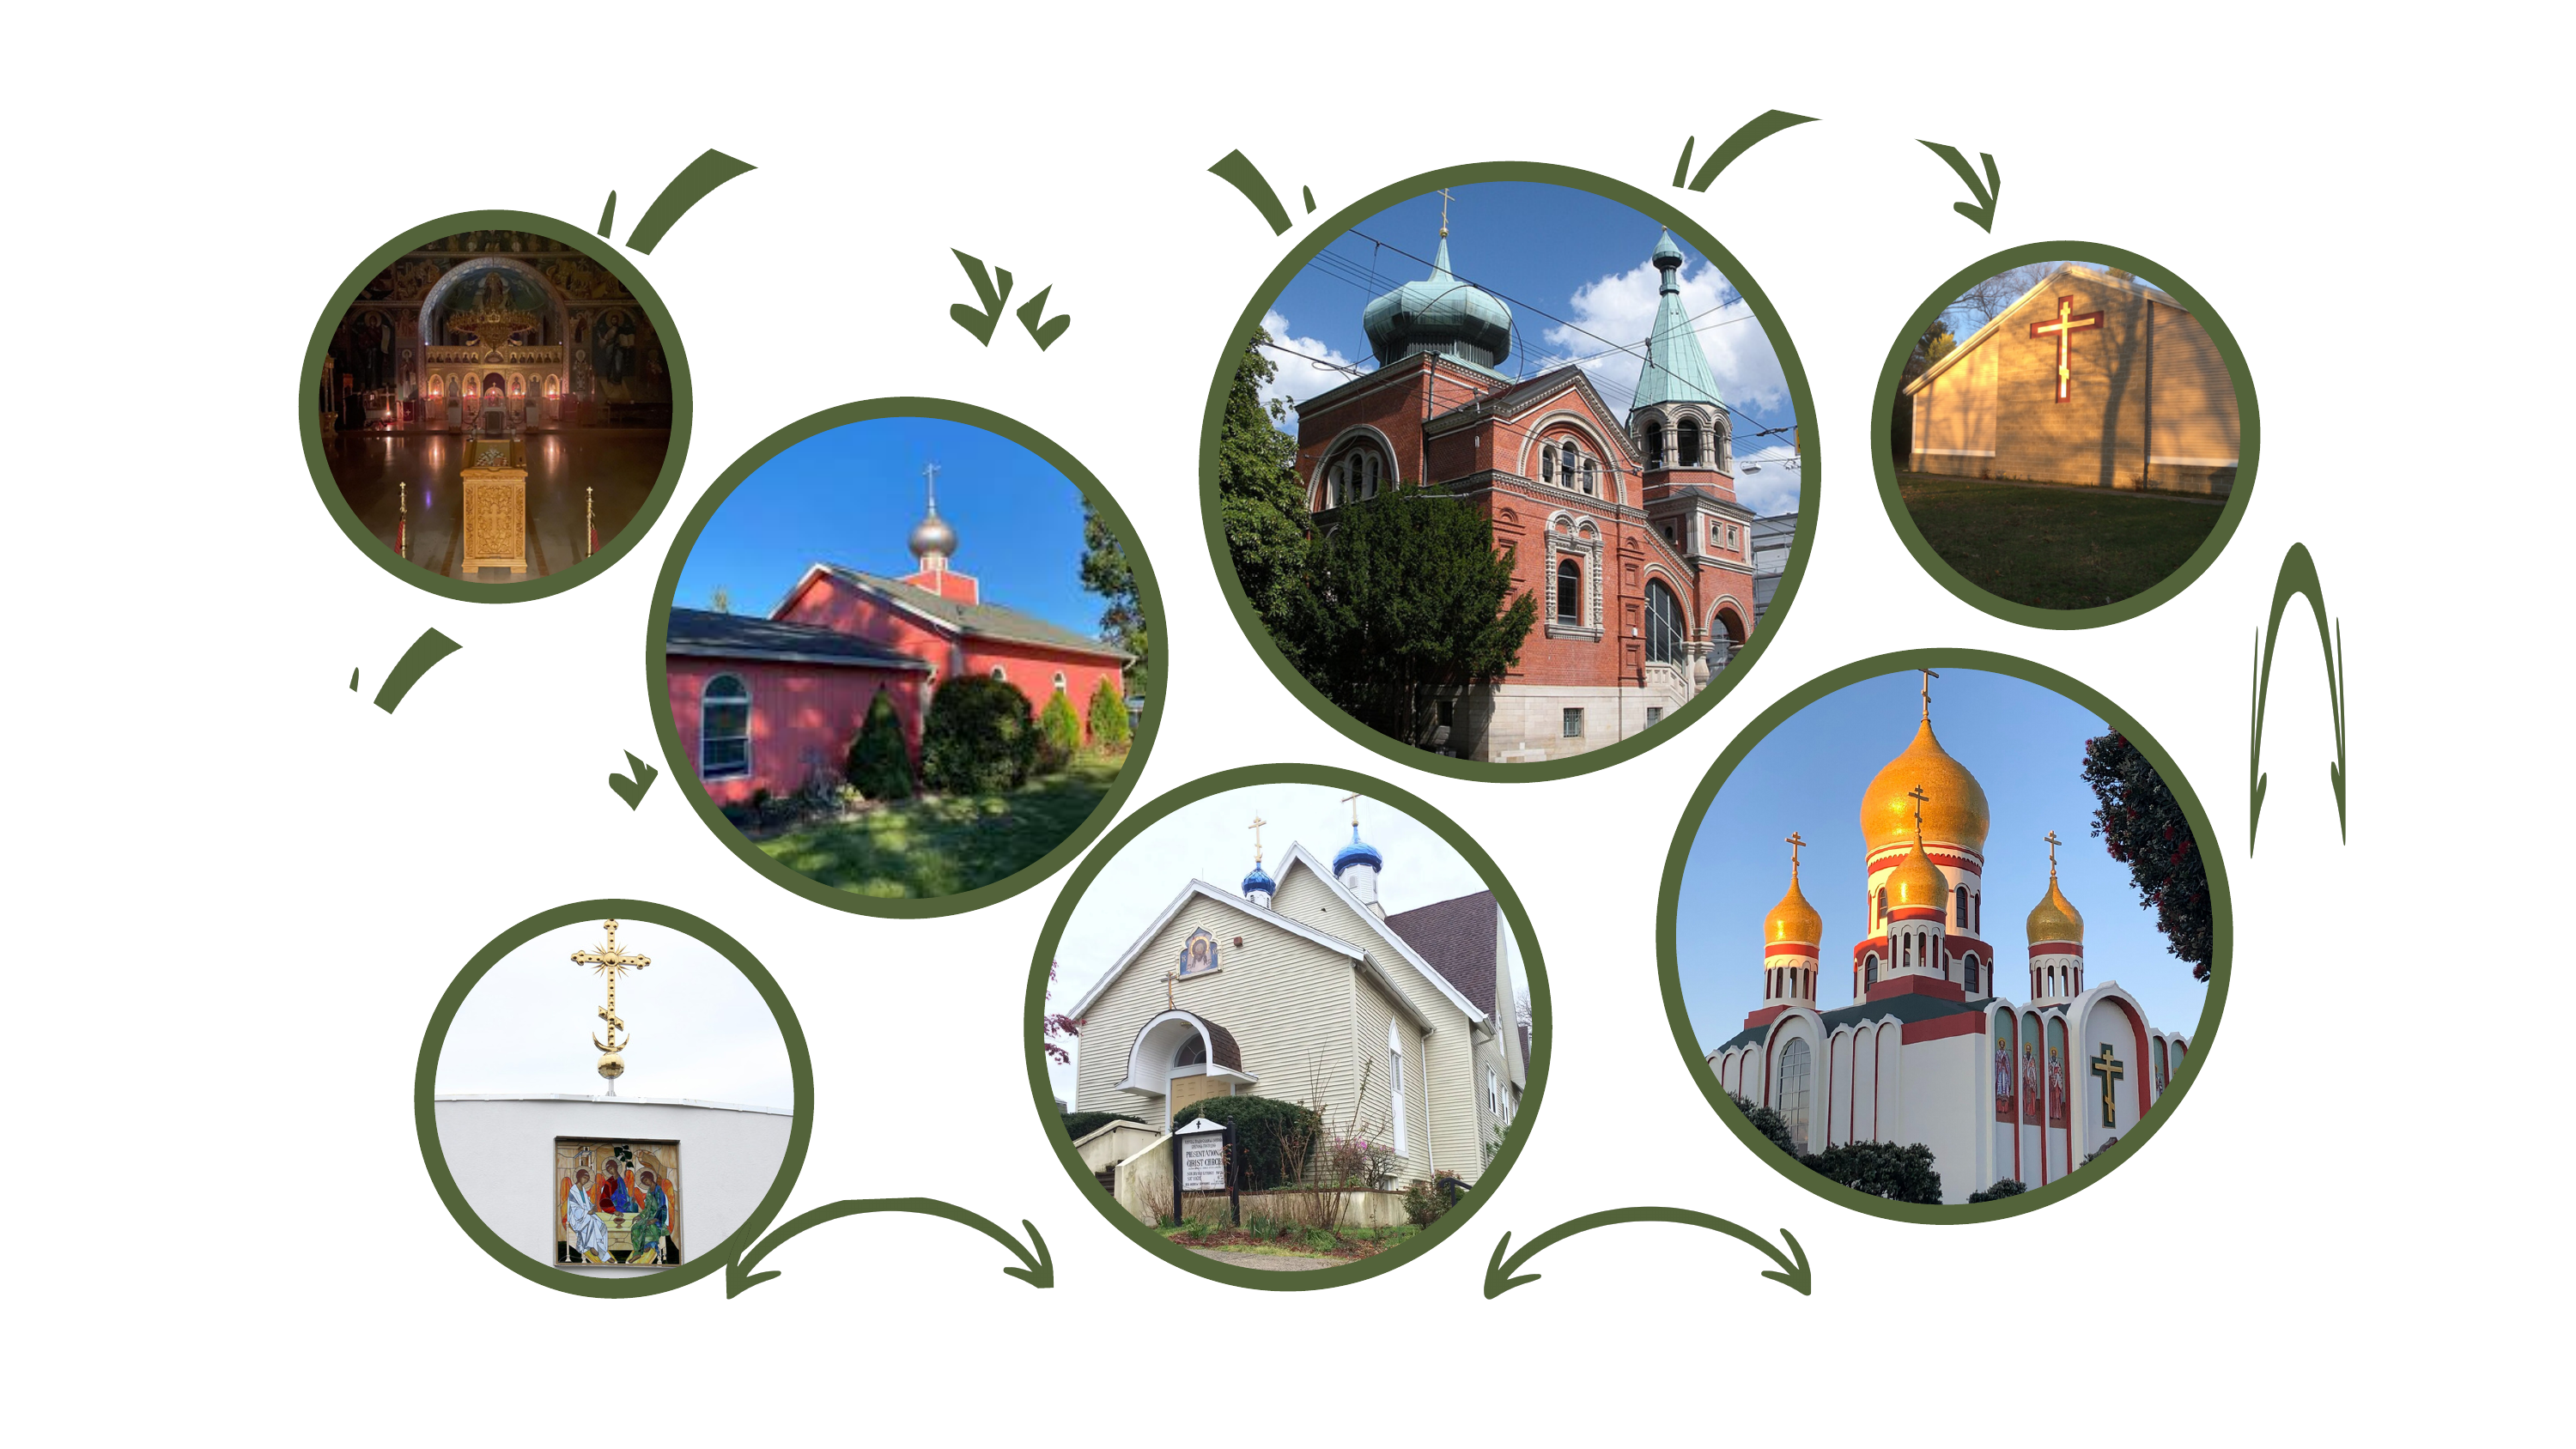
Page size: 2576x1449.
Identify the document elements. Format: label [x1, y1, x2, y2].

text_box [1033, 773, 1543, 1282]
text_box [584, 113, 1018, 389]
text_box [1668, 91, 2006, 249]
text_box [331, 601, 651, 852]
text_box [1484, 1204, 1812, 1300]
text_box [308, 219, 683, 594]
text_box [655, 406, 1159, 910]
text_box [423, 908, 805, 1289]
text_box [1014, 118, 1315, 389]
text_box [2250, 535, 2346, 863]
text_box [1665, 658, 2224, 1216]
text_box [1208, 171, 1812, 773]
text_box [726, 1193, 1034, 1300]
text_box [1880, 250, 2251, 621]
